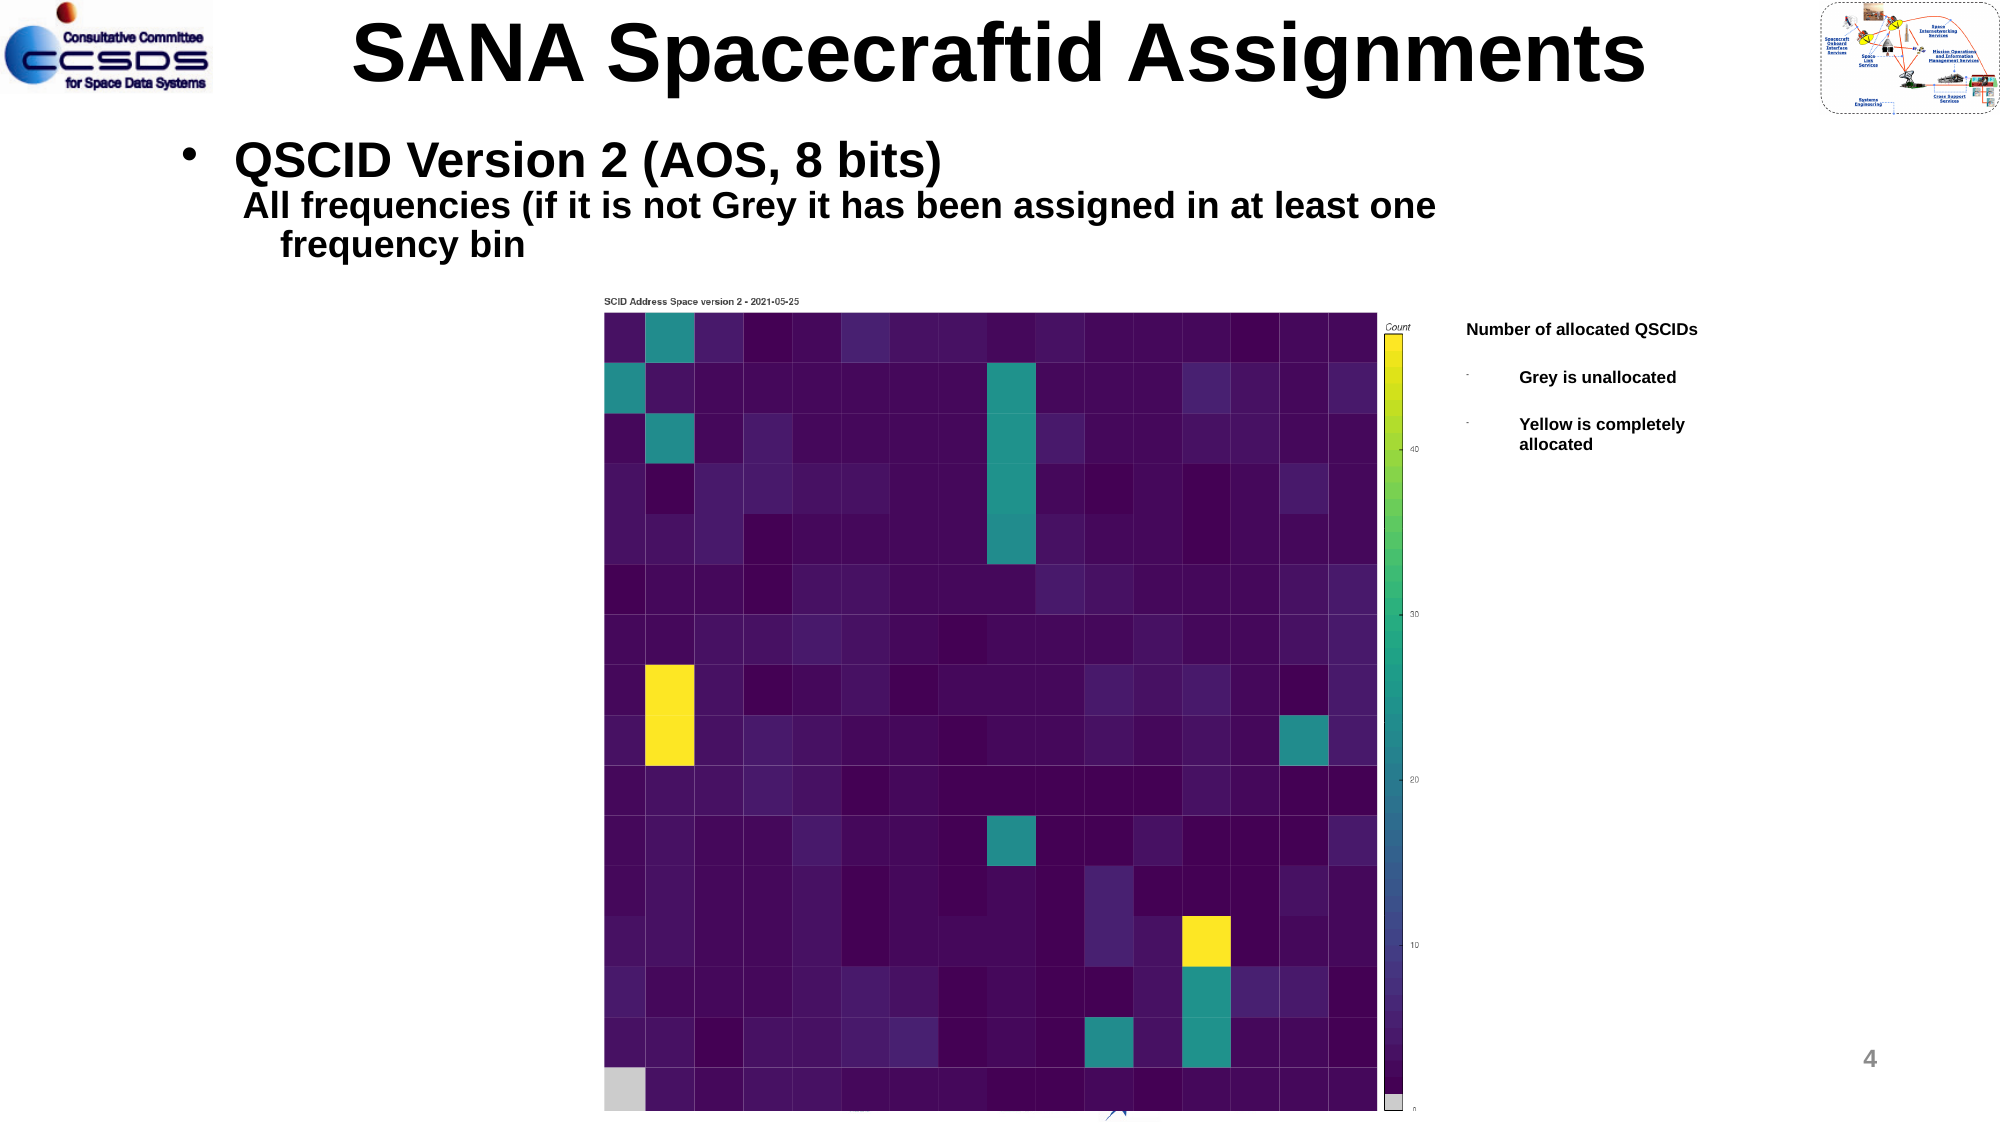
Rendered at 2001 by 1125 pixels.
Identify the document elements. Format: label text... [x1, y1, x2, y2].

text_box Number of allocated QSCIDs Grey is unallocated Yellow is completely allocated [1427, 316, 1711, 478]
title SANA Spacecraftid Assignments [242, 0, 1758, 128]
picture [1819, 1, 2000, 115]
subtitle QSCID Version 2 (AOS, 8 bits) All frequencies (if it is not Grey it has been assigned in at least one frequency bin [92, 127, 1581, 847]
picture [604, 290, 1424, 1125]
slide_number 4 [1427, 1017, 1893, 1099]
picture [0, 0, 213, 94]
